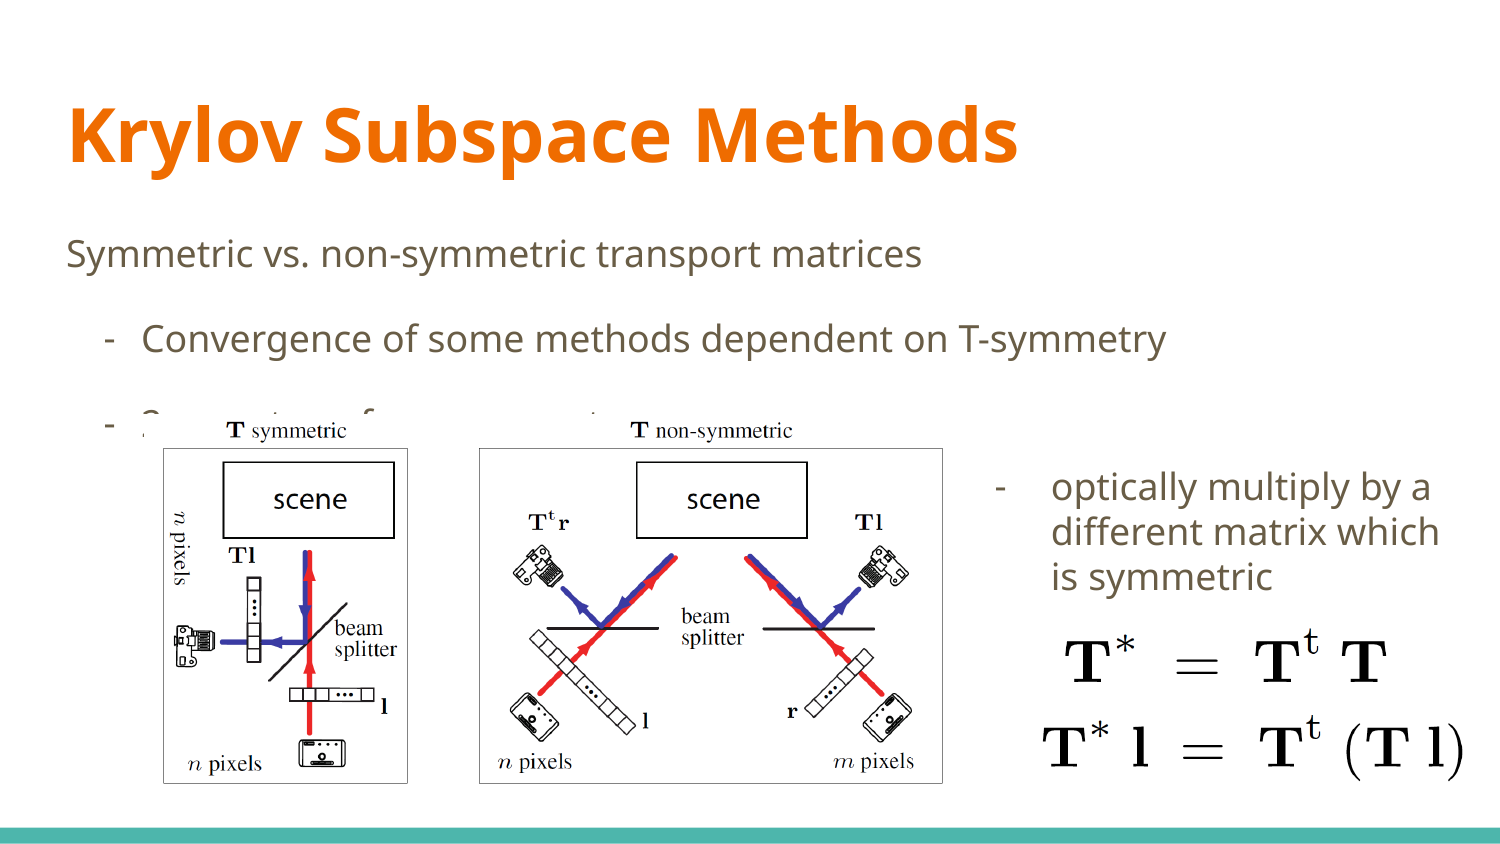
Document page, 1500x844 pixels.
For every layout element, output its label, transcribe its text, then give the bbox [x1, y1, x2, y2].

picture [1030, 626, 1471, 791]
title Krylov Subspace Methods [51, 72, 1449, 189]
list Symmetric vs. non-symmetric transport matrices Convergence of some methods dependent on T-symmetry 2 ways to enforce symmetry: [51, 207, 1449, 750]
picture [144, 414, 948, 791]
text_box optically multiply by a different matrix which is symmetric [960, 447, 1479, 790]
